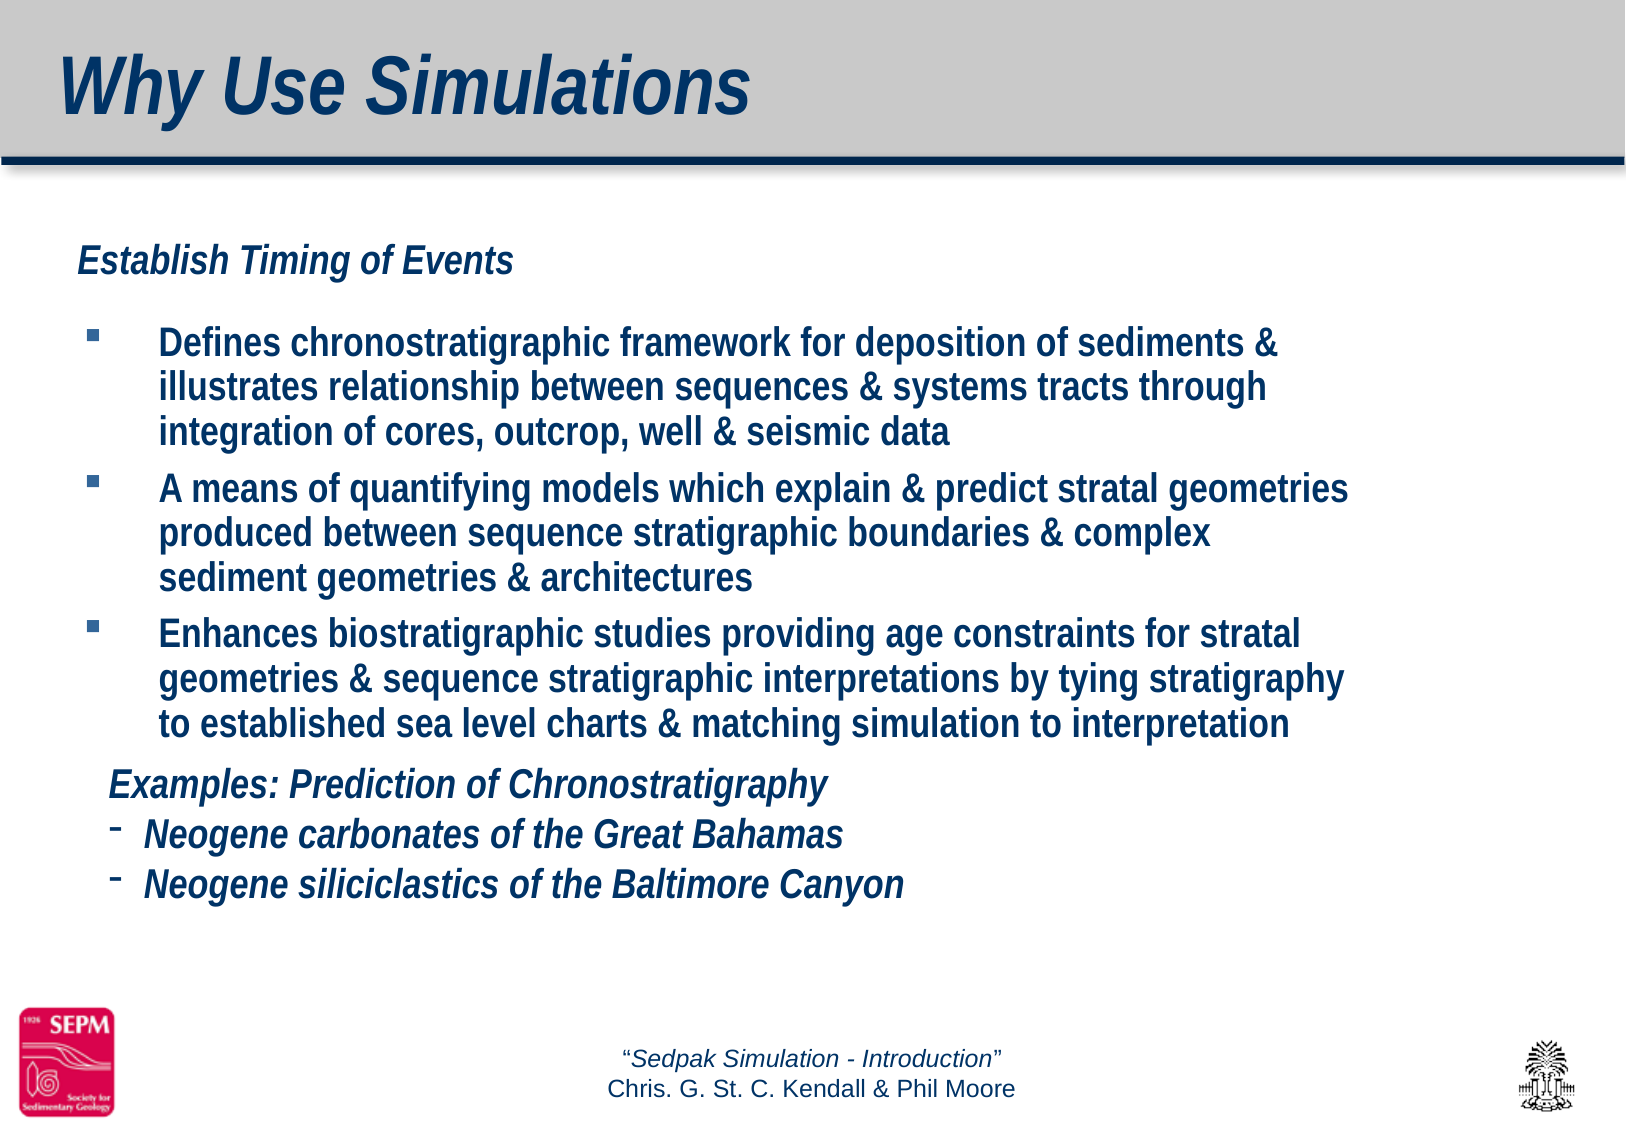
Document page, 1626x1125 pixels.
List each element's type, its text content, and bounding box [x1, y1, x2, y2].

text_box Examples: Prediction of Chronostratigraphy Neogene carbonates of the Great Bahamas Neogene siliciclastics of the Baltimore Canyon [93, 749, 1269, 915]
picture [15, 1005, 119, 1120]
list Defines chronostratigraphic framework for deposition of sediments & illustrates relationship between sequences & systems tracts through integration of cores, outcrop, well & seismic data A means of quantifying models which explain & predict stratal geometries produced between sequence stratigraphic boundaries & complex sediment geometries & architectures Enhances biostratigraphic studies providing age constraints for stratal geometries & sequence stratigraphic interpretations by tying stratigraphy to established sea level charts & matching simulation to interpretation [68, 312, 1382, 757]
title Establish Timing of Events [62, 198, 1450, 324]
text_box [62, 780, 225, 931]
text_box Why Use Simulations [43, 24, 1257, 150]
picture [1505, 1034, 1589, 1120]
